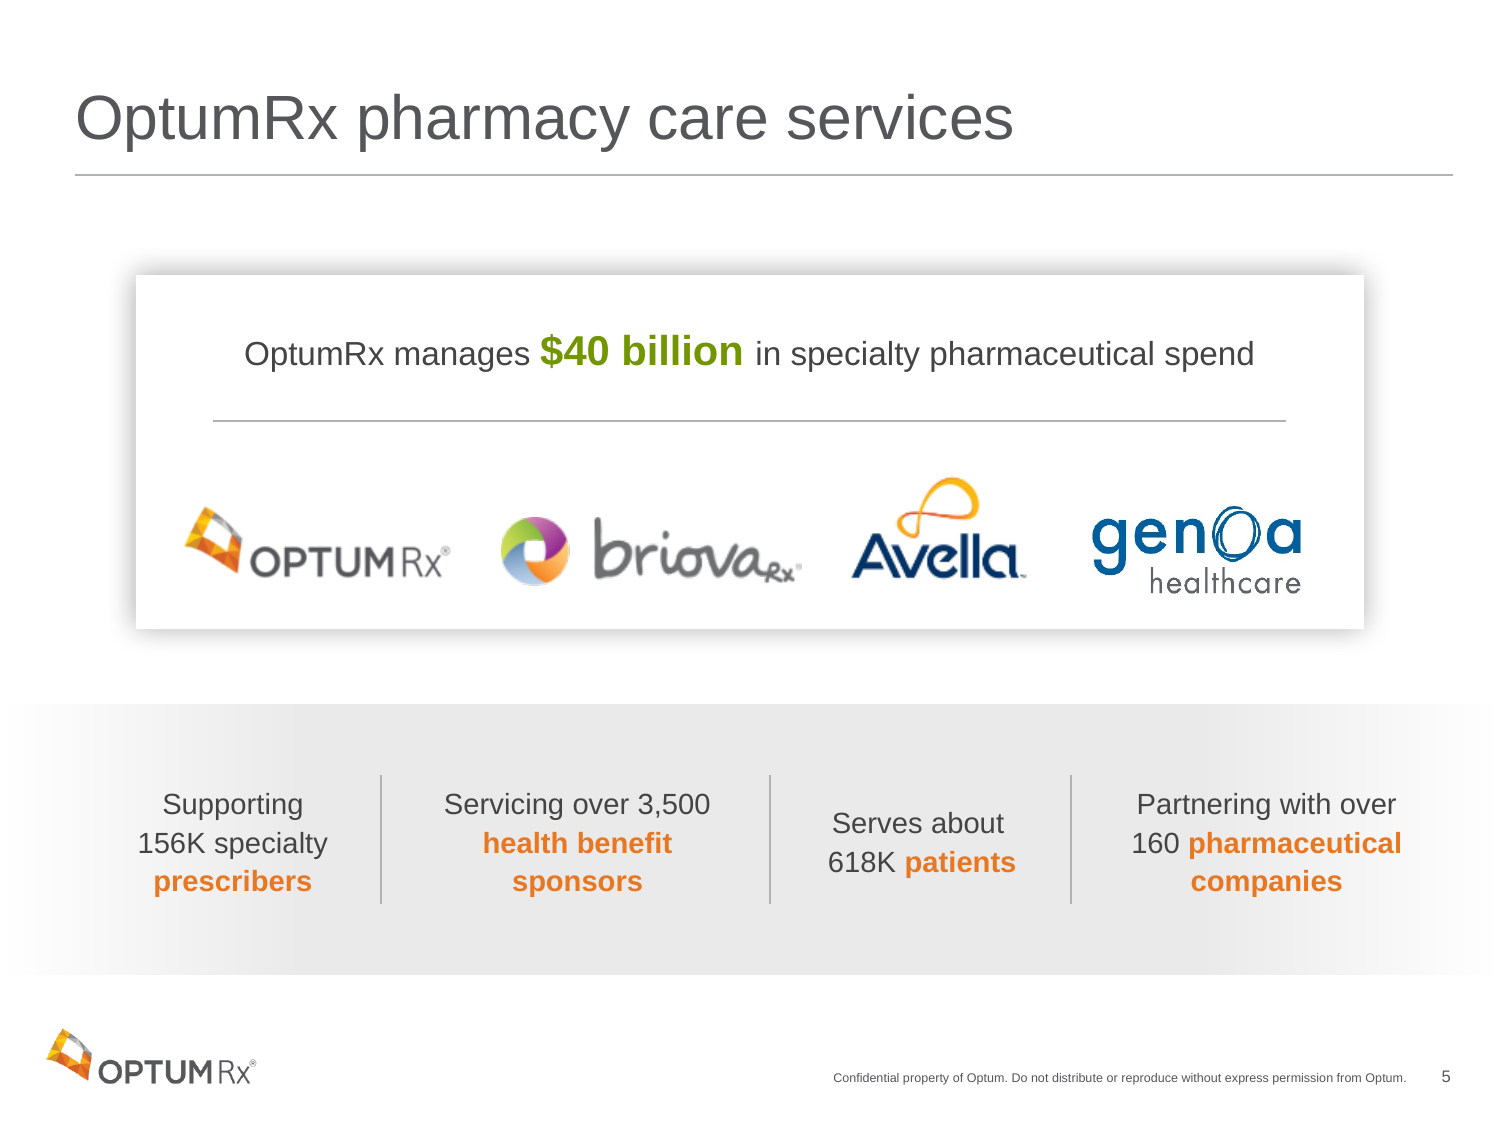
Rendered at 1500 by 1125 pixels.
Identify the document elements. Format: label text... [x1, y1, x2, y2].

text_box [0, 704, 1500, 975]
text_box Confidential property of Optum. Do not distribute or reproduce without express permission from Optum. [695, 1055, 1407, 1085]
picture [44, 1024, 258, 1088]
title OptumRx pharmacy care services [75, 50, 1454, 152]
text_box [135, 274, 1365, 630]
slide_number 5 [1387, 1055, 1451, 1096]
